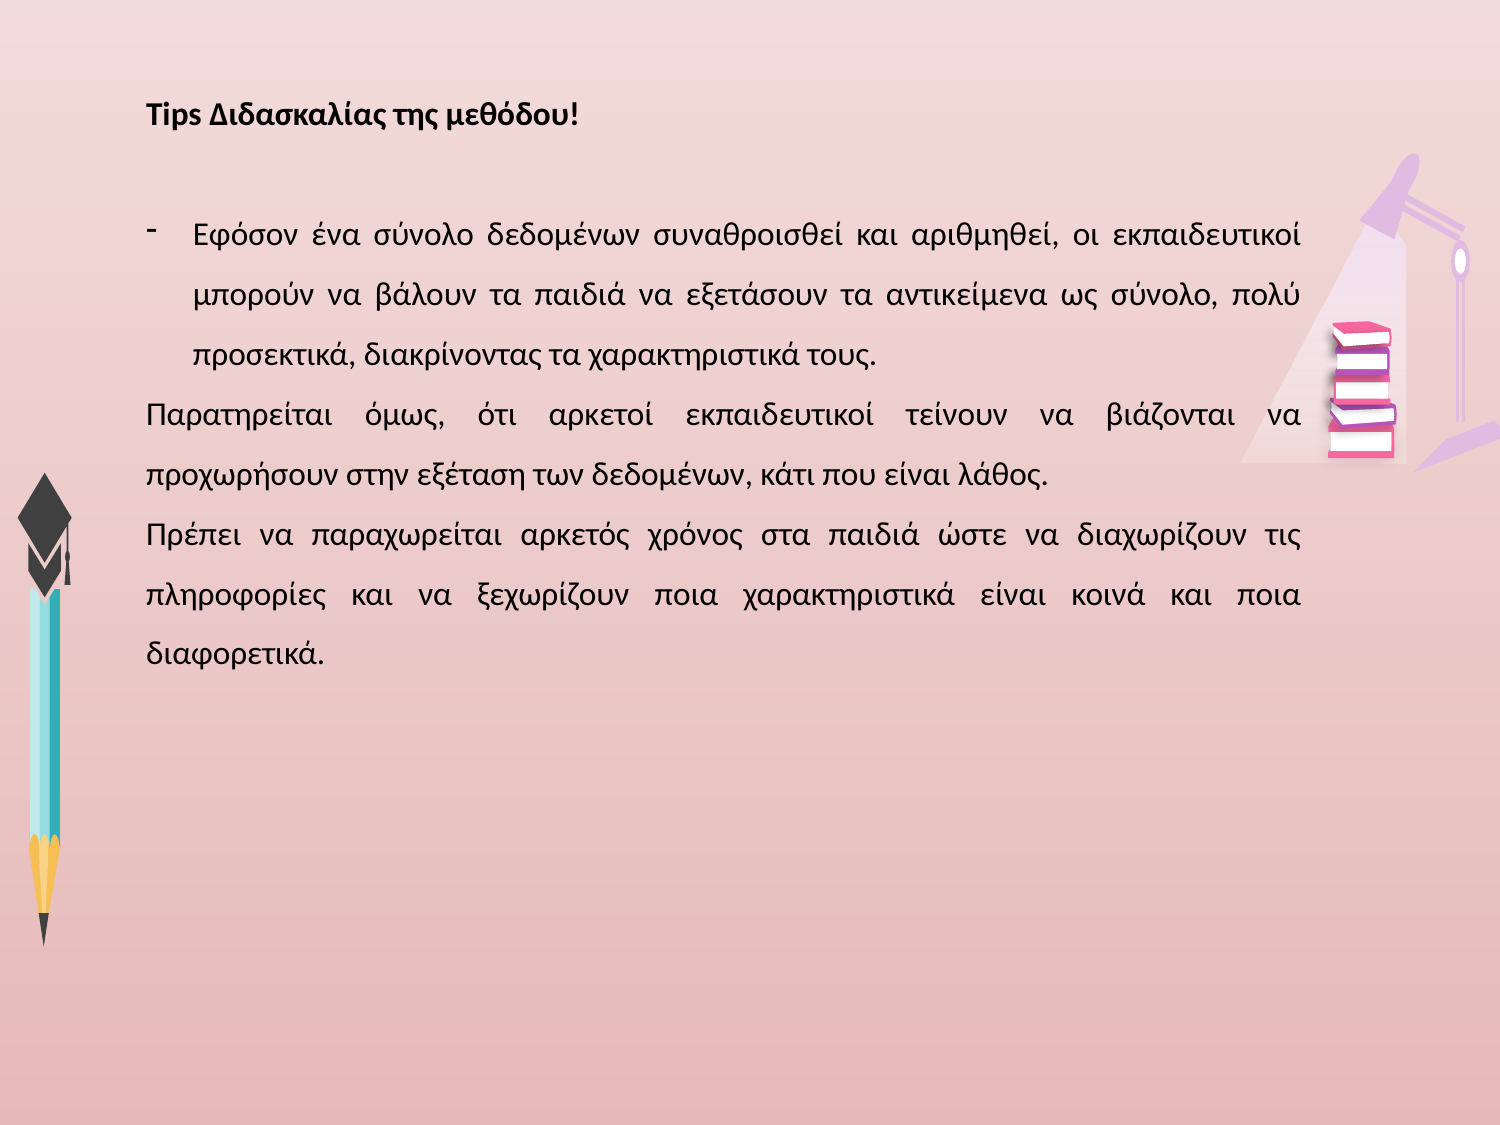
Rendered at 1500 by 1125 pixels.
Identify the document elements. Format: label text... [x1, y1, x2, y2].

text_box Tips Διδασκαλίας της μεθόδου! Εφόσον ένα σύνολο δεδομένων συναθροισθεί και αριθμηθεί, οι εκπαιδευτικοί μπορούν να βάλουν τα παιδιά να εξετάσουν τα αντικείμενα ως σύνολο, πολύ προσεκτικά, διακρίνοντας τα χαρακτηριστικά τους. Παρατηρείται όμως, ότι αρκετοί εκπαιδευτικοί τείνουν να βιάζονται να προχωρήσουν στην εξέταση των δεδομένων, κάτι που είναι λάθος. Πρέπει να παραχωρείται αρκετός χρόνος στα παιδιά ώστε να διαχωρίζουν τις πληροφορίες και να ξεχωρίζουν ποια χαρακτηριστικά είναι κοινά και ποια διαφορετικά. [131, 65, 1318, 679]
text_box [1240, 148, 1482, 502]
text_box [17, 472, 72, 947]
